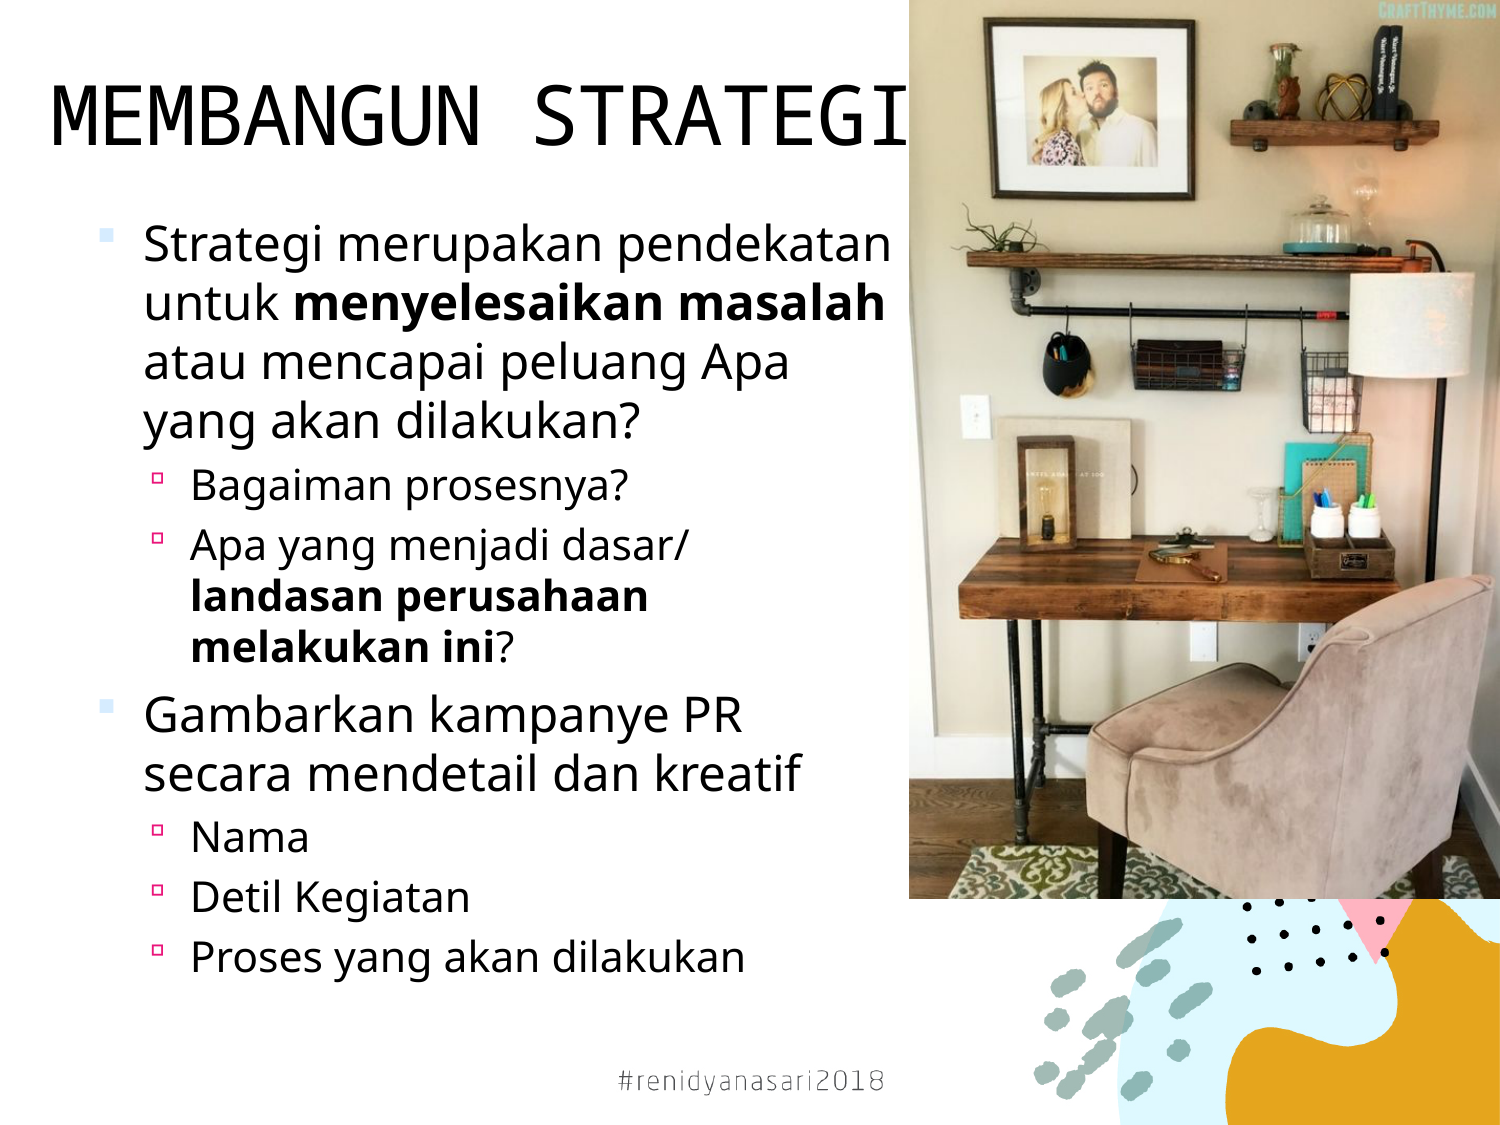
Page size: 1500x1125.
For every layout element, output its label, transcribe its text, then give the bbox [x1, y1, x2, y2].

list Strategi merupakan pendekatan untuk menyelesaikan masalah atau mencapai peluang Apa yang akan dilakukan? Bagaiman prosesnya? Apa yang menjadi dasar/ landasan perusahaan melakukan ini? Gambarkan kampanye PR secara mendetail dan kreatif Nama Detil Kegiatan Proses yang akan dilakukan [71, 204, 910, 1043]
title MEMBANGUN STRATEGI [35, 54, 901, 205]
picture [0, 0, 1500, 1125]
picture [908, 0, 1500, 900]
